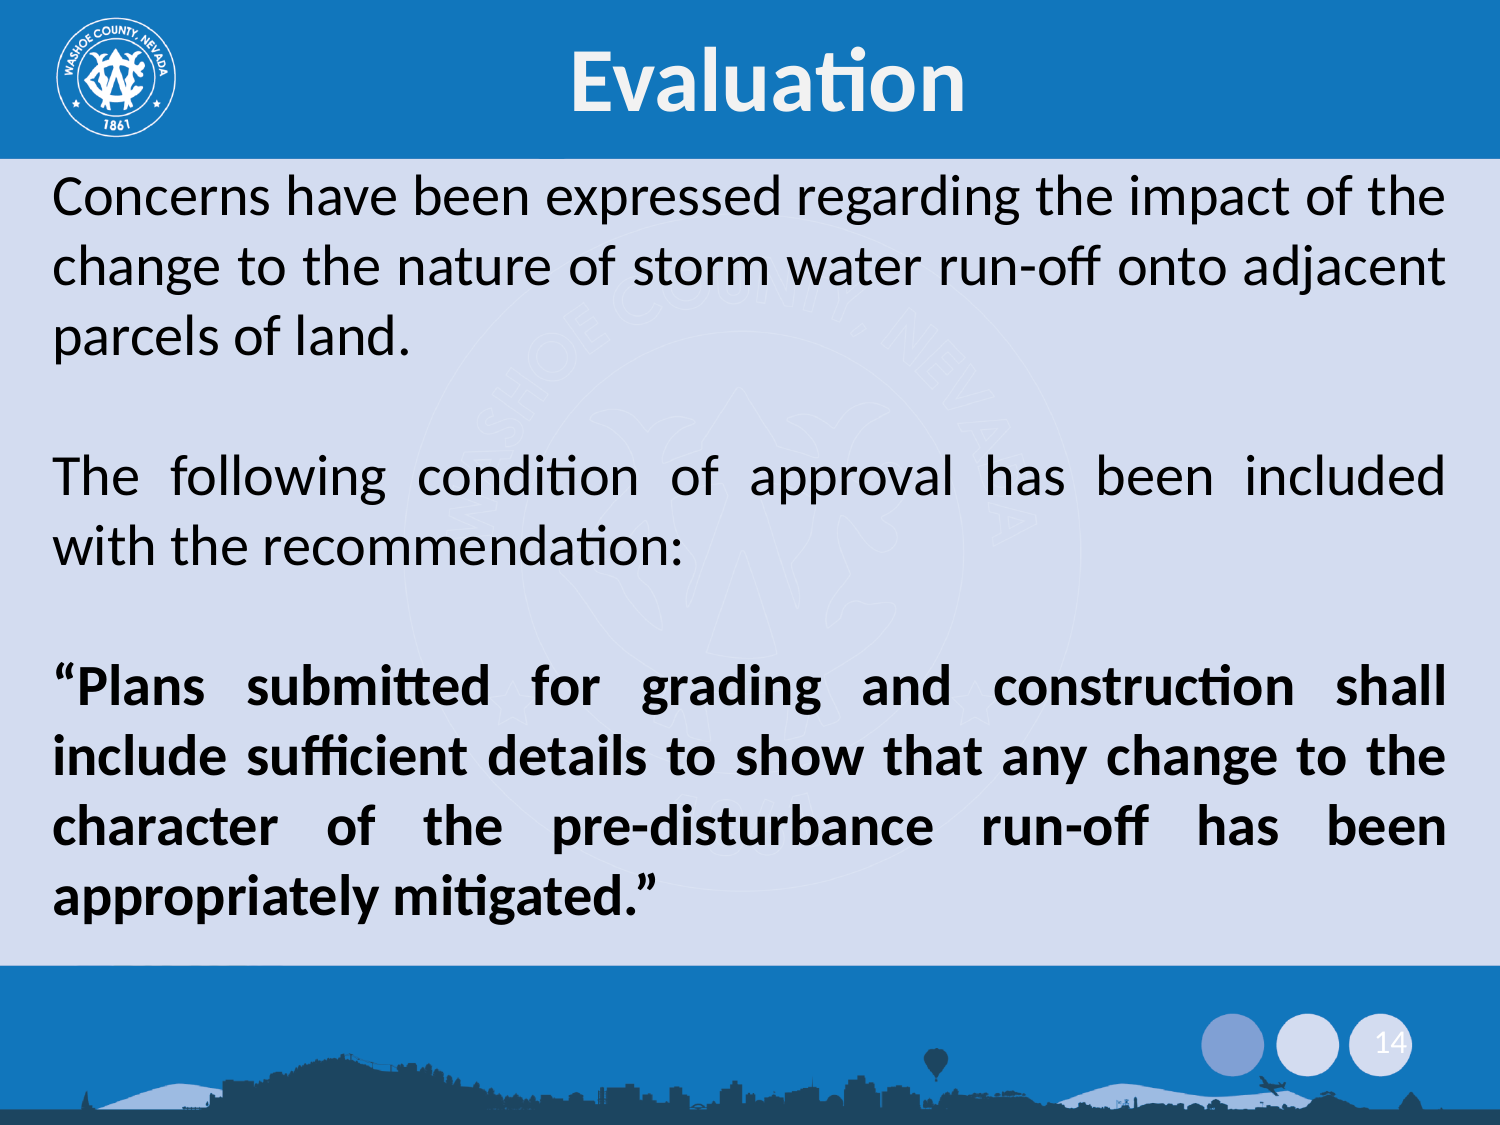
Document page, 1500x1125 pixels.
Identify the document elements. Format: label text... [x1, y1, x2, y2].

picture [0, 0, 1500, 1125]
text_box Concerns have been expressed regarding the impact of the change to the nature of storm water run-off onto adjacent parcels of land. The following condition of approval has been included with the recommendation: “Plans submitted for grading and construction shall include sufficient details to show that any change to the character of the pre-disturbance run-off has been appropriately mitigated.” [37, 149, 1463, 935]
title Evaluation [200, 12, 1338, 143]
